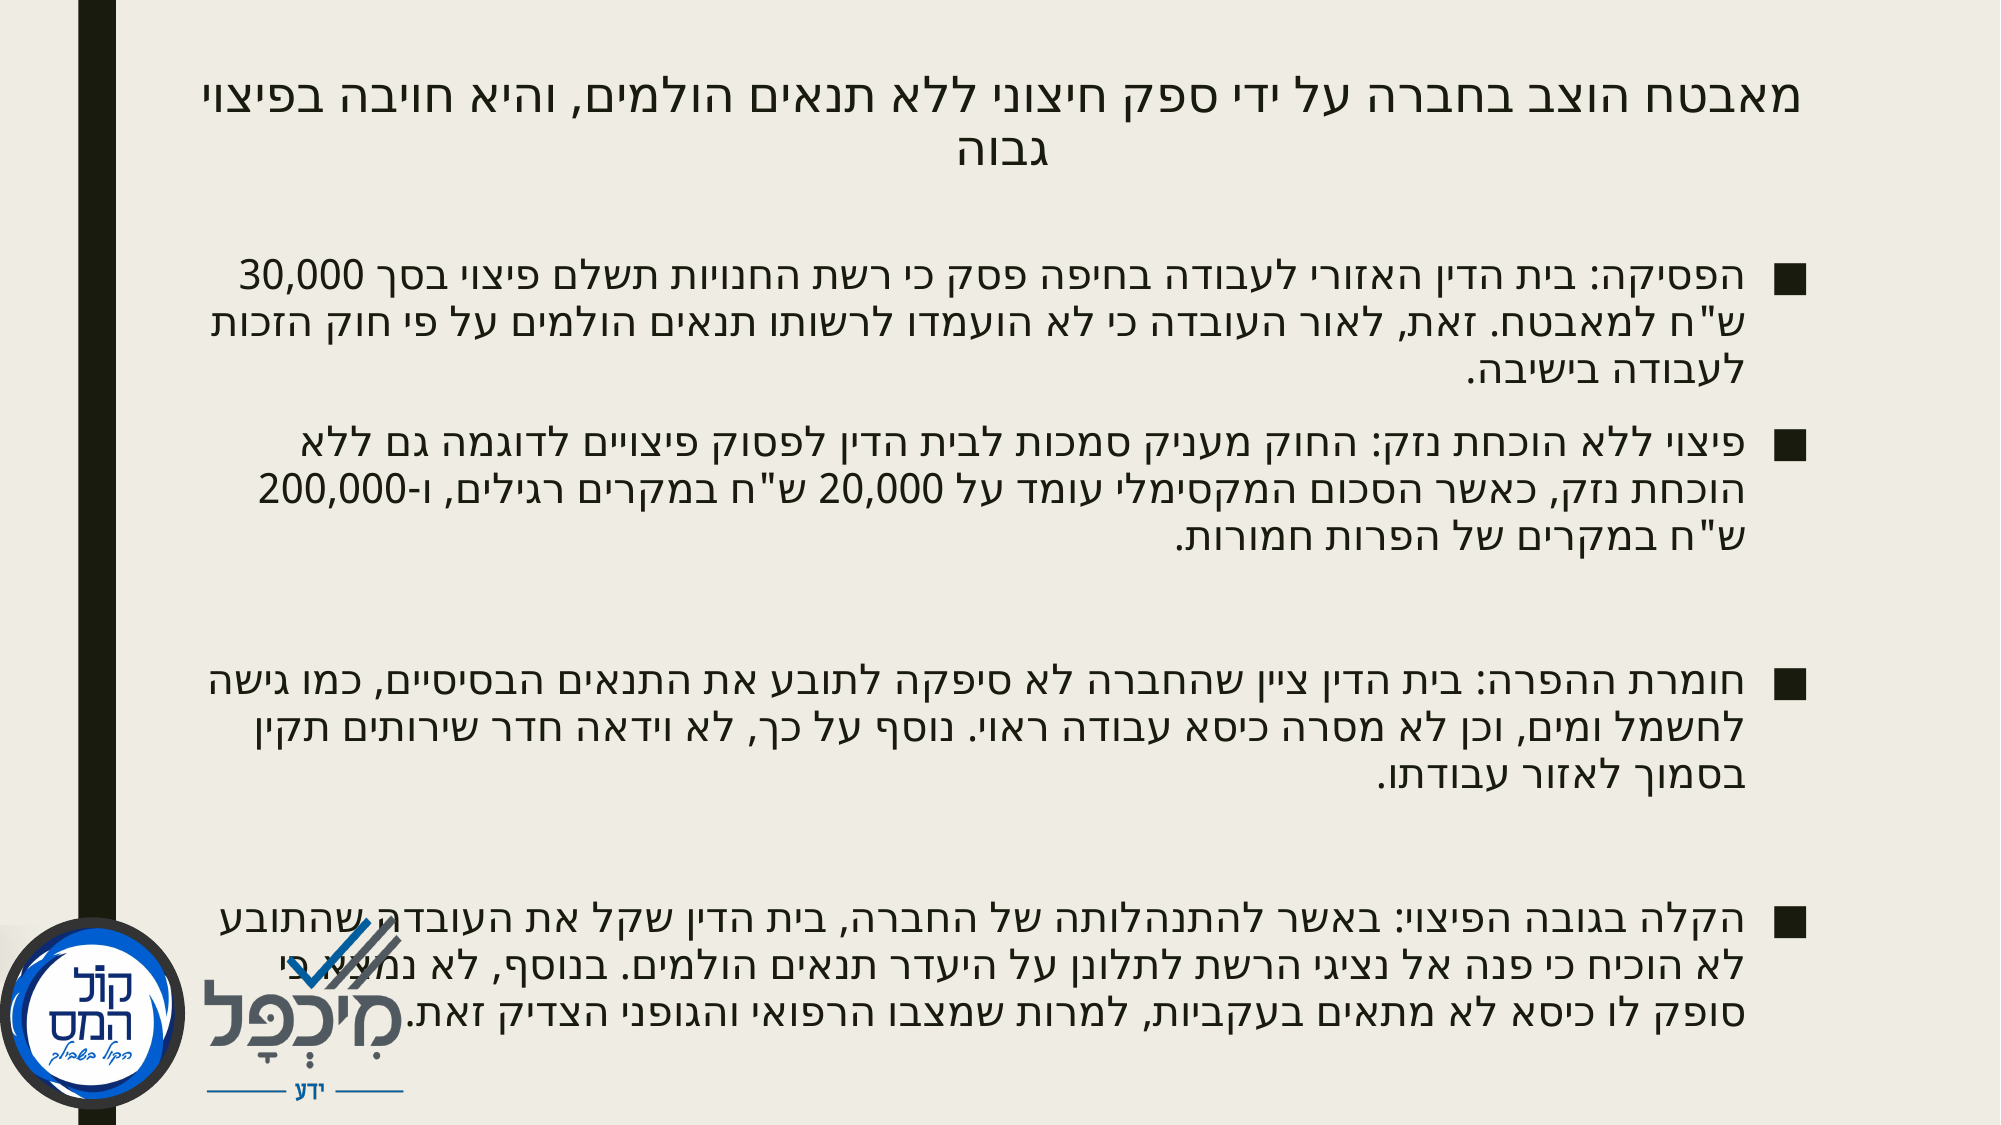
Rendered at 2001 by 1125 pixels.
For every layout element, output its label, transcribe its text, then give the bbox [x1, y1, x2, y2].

picture [200, 911, 411, 1105]
title מאבטח הוצב בחברה על ידי ספק חיצוני ללא תנאים הולמים, והיא חויבה בפיצוי גבוה [179, 62, 1825, 244]
picture [4, 922, 180, 1105]
list הפסיקה: בית הדין האזורי לעבודה בחיפה פסק כי רשת החנויות תשלם פיצוי בסך 30,000 ש"ח למאבטח. זאת, לאור העובדה כי לא הועמדו לרשותו תנאים הולמים על פי חוק הזכות לעבודה בישיבה. פיצוי ללא הוכחת נזק: החוק מעניק סמכות לבית הדין לפסוק פיצויים לדוגמה גם ללא הוכחת נזק, כאשר הסכום המקסימלי עומד על 20,000 ש"ח במקרים רגילים, ו-200,000 ש"ח במקרים של הפרות חמורות. חומרת ההפרה: בית הדין ציין שהחברה לא סיפקה לתובע את התנאים הבסיסיים, כמו גישה לחשמל ומים, וכן לא מסרה כיסא עבודה ראוי. נוסף על כך, לא וידאה חדר שירותים תקין בסמוך לאזור עבודתו. הקלה בגובה הפיצוי: באשר להתנהלותה של החברה, בית הדין שקל את העובדה שהתובע לא הוכיח כי פנה אל נציגי הרשת לתלונן על היעדר תנאים הולמים. בנוסף, לא נמצא כי סופק לו כיסא לא מתאים בעקביות, למרות שמצבו הרפואי והגופני הצדיק זאת. [179, 244, 1825, 1063]
